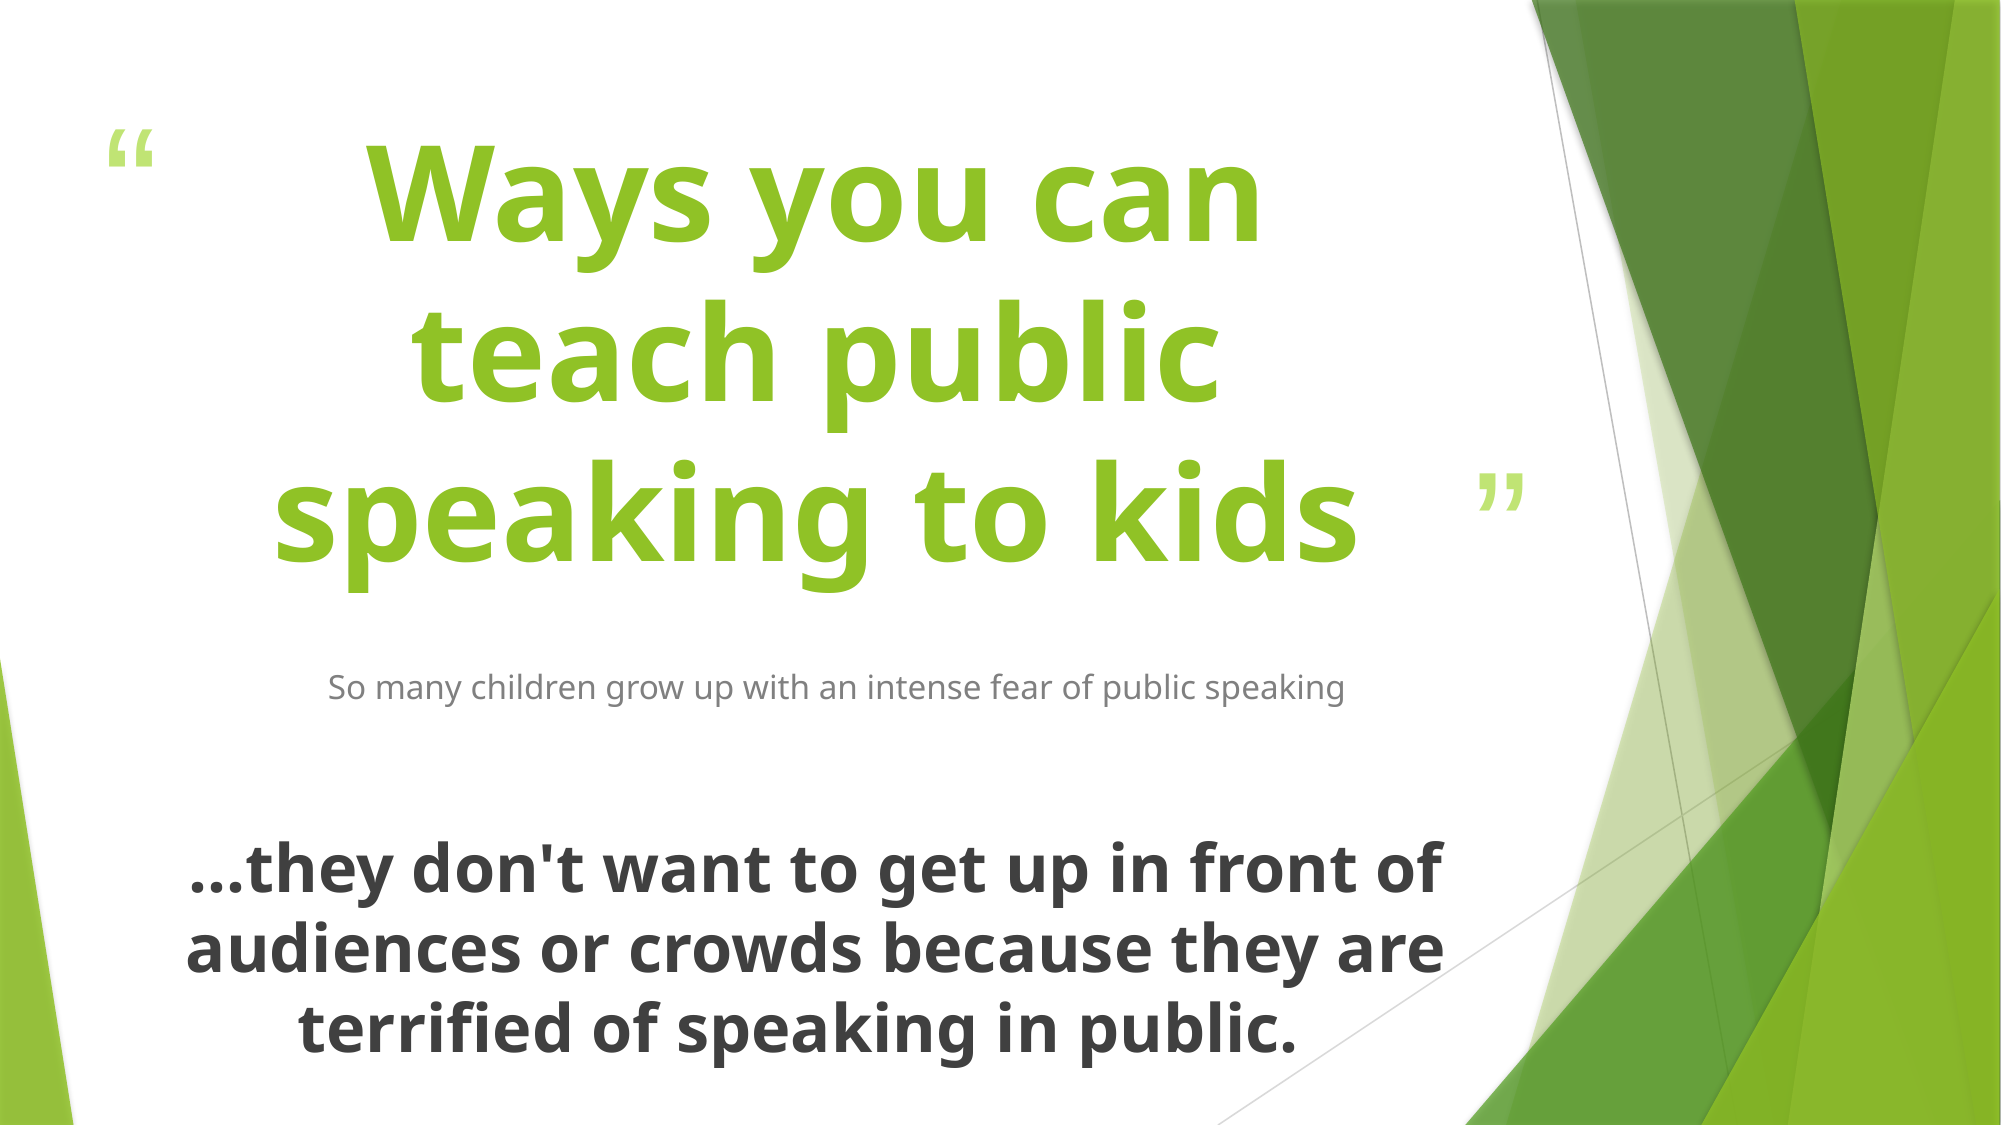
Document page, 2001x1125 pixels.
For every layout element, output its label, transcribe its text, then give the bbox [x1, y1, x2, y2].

list ...they don't want to get up in front of audiences or crowds because they are terrified of speaking in public. [111, 818, 1522, 1076]
title Ways you can teach public speaking to kids [152, 99, 1481, 596]
list So many children grow up with an intense fear of public speaking [245, 654, 1431, 718]
